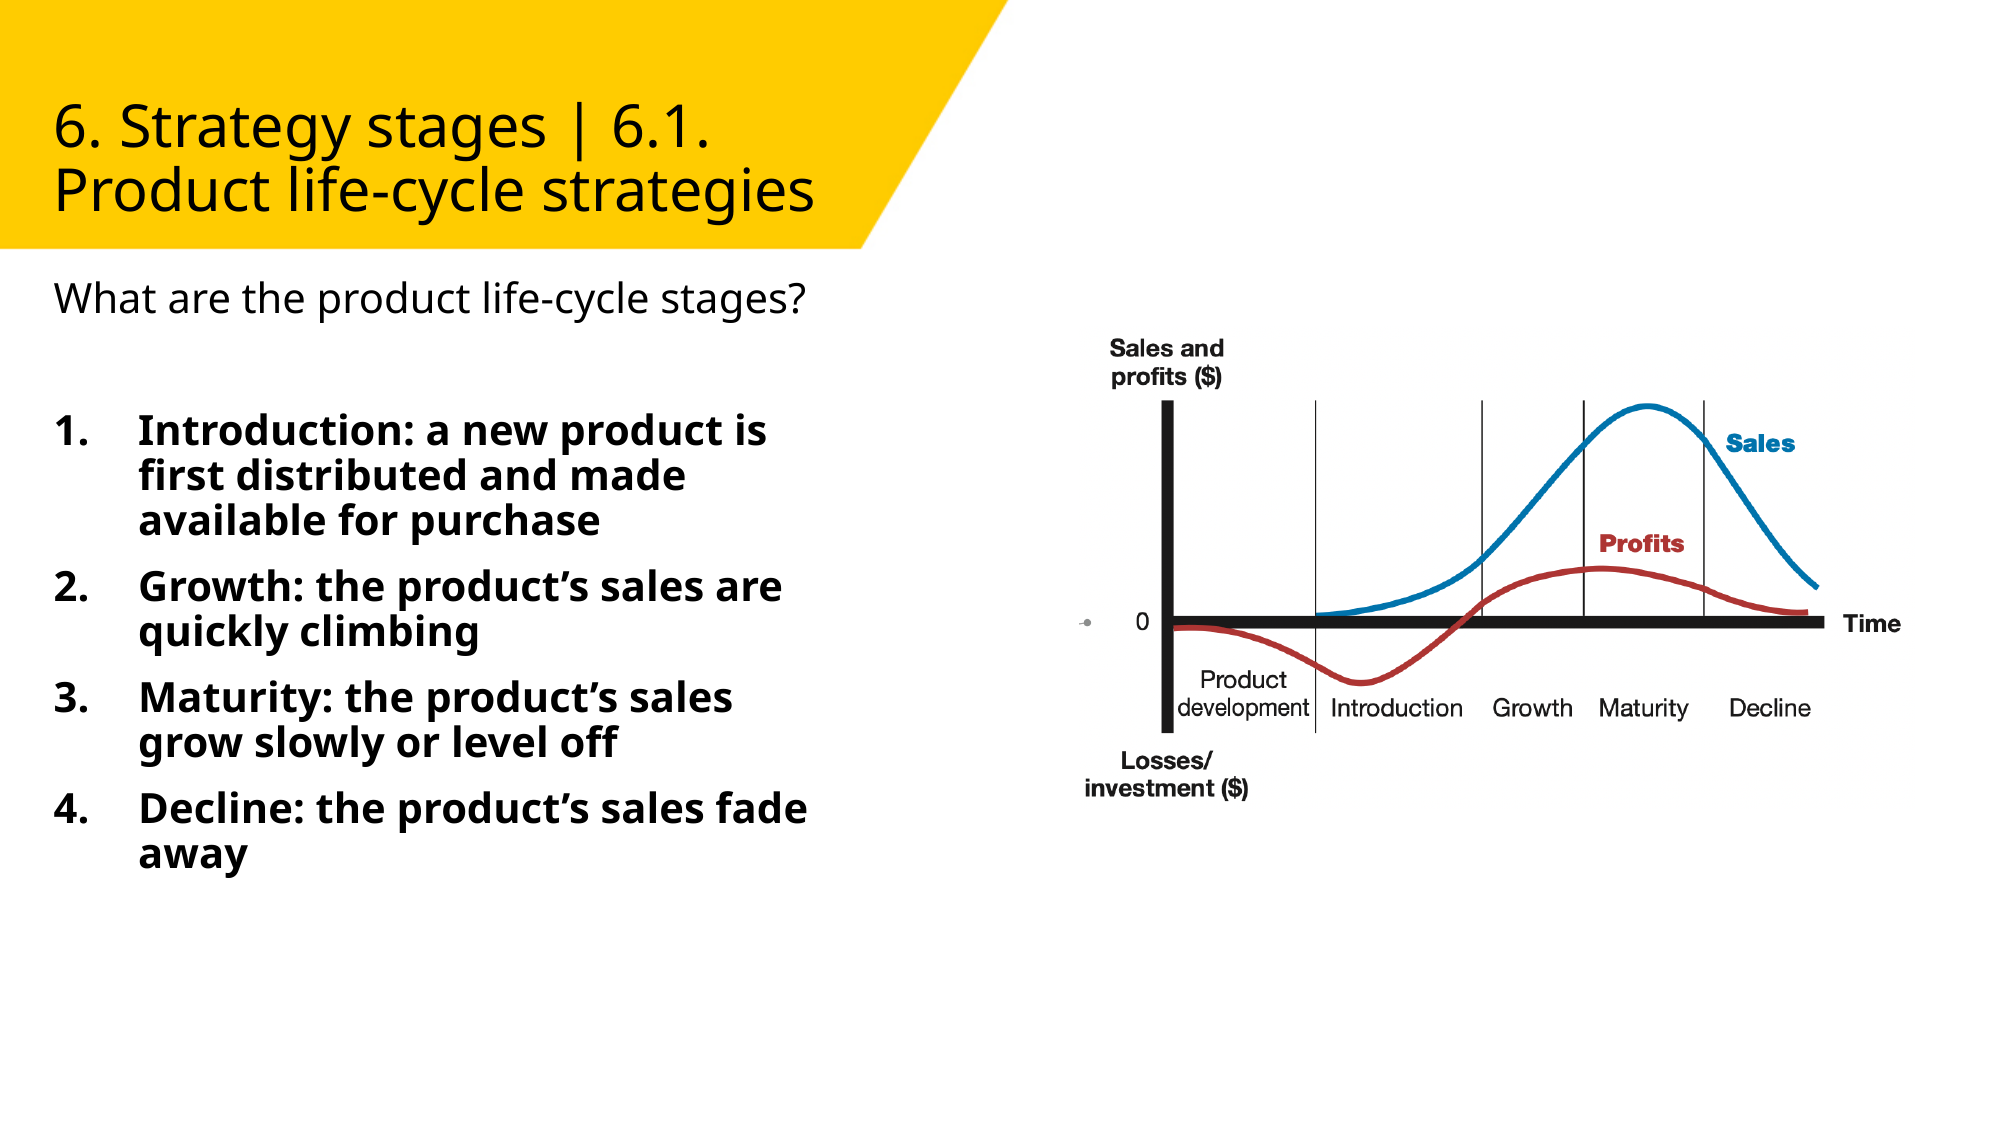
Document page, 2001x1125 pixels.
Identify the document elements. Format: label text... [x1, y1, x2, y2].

title 6. Strategy stages | 6.1. Product life-cycle strategies [38, 75, 834, 232]
picture [0, 0, 2001, 1125]
list What are the product life-cycle stages? Introduction: a new product is first distributed and made available for purchase Growth: the product’s sales are quickly climbing Maturity: the product’s sales grow slowly or level off Decline: the product’s sales fade away [38, 270, 860, 1089]
